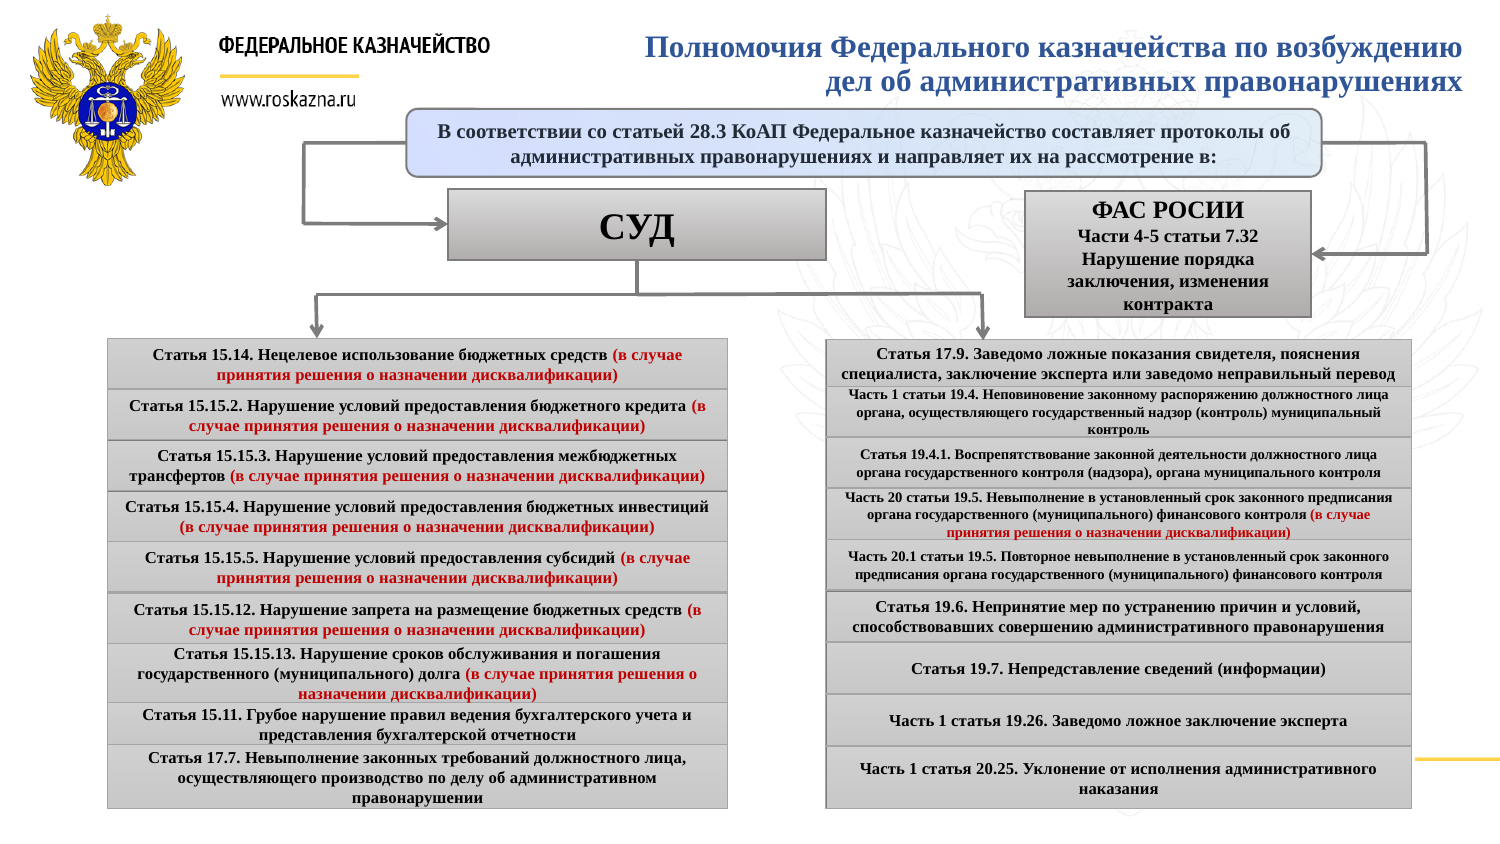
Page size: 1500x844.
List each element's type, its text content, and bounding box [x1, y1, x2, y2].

text_box Статья 17.9. Заведомо ложные показания свидетеля, пояснения специалиста, заключение эксперта или заведомо неправильный перевод [825, 339, 1412, 387]
text_box Часть 1 статья 20.25. Уклонение от исполнения административного наказания [825, 746, 1412, 809]
text_box Статья 15.15.13. Нарушение сроков обслуживания и погашения государственного (муниципального) долга (в случае принятия решения о назначении дисквалификации) [107, 644, 728, 703]
text_box СУД [447, 188, 459, 261]
text_box Часть 20 статьи 19.5. Невыполнение в установленный срок законного предписания органа государственного (муниципального) финансового контроля (в случае принятия решения о назначении дисквалификации) [825, 488, 1412, 540]
text_box Часть 1 статьи 19.4. Неповиновение законному распоряжению должностного лица органа, осуществляющего государственный надзор (контроль) муниципальный контроль [825, 387, 1412, 437]
text_box Статья 15.14. Нецелевое использование бюджетных средств (в случае принятия решения о назначении дисквалификации) [107, 338, 459, 389]
text_box Статья 15.11. Грубое нарушение правил ведения бухгалтерского учета и представления бухгалтерской отчетности [107, 703, 728, 745]
picture [0, 0, 1500, 844]
text_box Статья 15.15.12. Нарушение запрета на размещение бюджетных средств (в случае принятия решения о назначении дисквалификации) [107, 593, 728, 644]
text_box Статья 15.15.2. Нарушение условий предоставления бюджетного кредита (в случае принятия решения о назначении дисквалификации) [107, 389, 728, 440]
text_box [459, 116, 494, 438]
text_box Статья 15.14. Нецелевое использование бюджетных средств (в случае принятия решения о назначении дисквалификации) [494, 338, 728, 389]
text_box Статья 19.6. Непринятие мер по устранению причин и условий, способствовавших совершению административного правонарушения [825, 591, 1412, 642]
text_box Статья 15.15.5. Нарушение условий предоставления субсидий (в случае принятия решения о назначении дисквалификации) [107, 542, 728, 593]
text_box Часть 20.1 статьи 19.5. Повторное невыполнение в установленный срок законного предписания органа государственного (муниципального) финансового контроля [825, 540, 1412, 591]
text_box Статья 19.4.1. Воспрепятствование законной деятельности должностного лица органа государственного контроля (надзора), органа муниципального контроля [825, 437, 1412, 488]
text_box Статья 17.7. Невыполнение законных требований должностного лица, осуществляющего производство по делу об административном правонарушении [107, 745, 728, 809]
text_box Статья 15.15.3. Нарушение условий предоставления межбюджетных трансфертов (в случае принятия решения о назначении дисквалификации) [107, 440, 728, 491]
text_box ФАС РОСИИ Части 4-5 статьи 7.32 Нарушение порядка заключения, изменения контракта [1024, 190, 1312, 318]
text_box Часть 1 статья 19.26. Заведомо ложное заключение эксперта [825, 694, 1412, 746]
title Полномочия Федерального казначейства по возбуждению дел об административных правонарушениях [284, 29, 1475, 100]
text_box Статья 19.7. Непредставление сведений (информации) [825, 642, 1412, 694]
text_box В соответствии со статьей 28.3 КоАП Федеральное казначейство составляет протоколы об административных правонарушениях и направляет их на рассмотрение в: [405, 107, 1323, 178]
text_box СУД [494, 188, 827, 261]
text_box Статья 15.15.4. Нарушение условий предоставления бюджетных инвестиций (в случае принятия решения о назначении дисквалификации) [107, 491, 728, 542]
